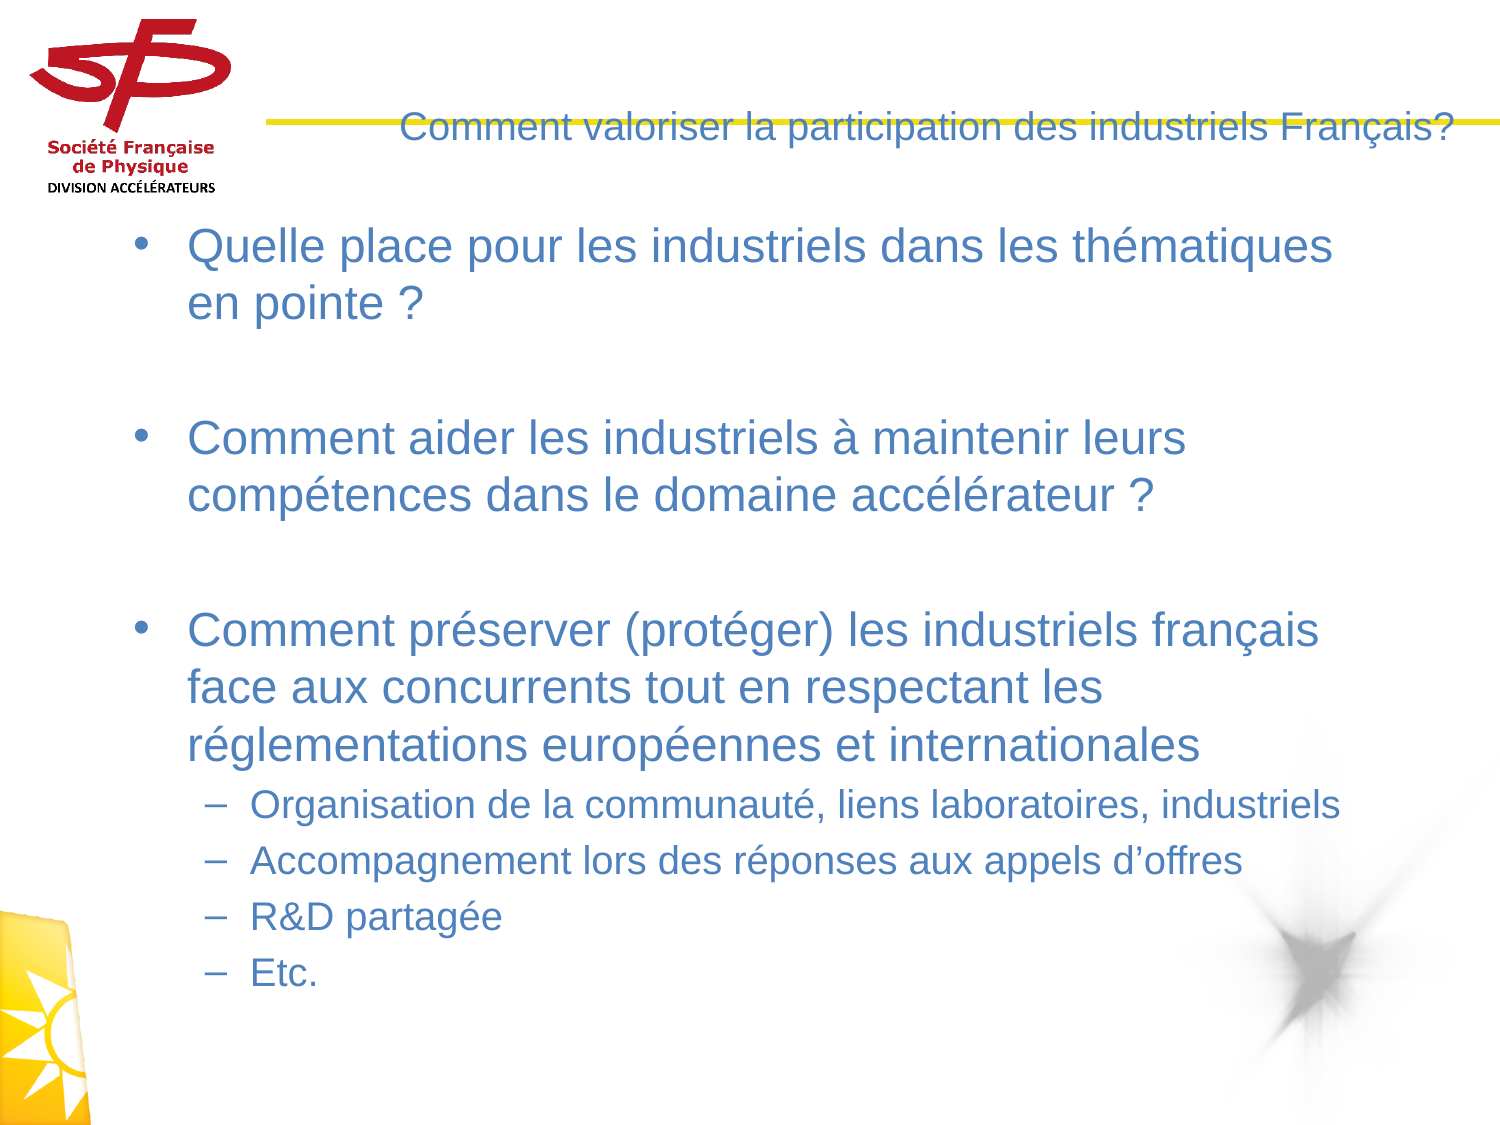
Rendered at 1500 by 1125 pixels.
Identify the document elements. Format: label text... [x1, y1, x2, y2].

picture [0, 0, 1500, 1125]
list Quelle place pour les industriels dans les thématiques en pointe ? Comment aider les industriels à maintenir leurs compétences dans le domaine accélérateur ? Comment préserver (protéger) les industriels français face aux concurrents tout en respectant les réglementations européennes et internationales Organisation de la communauté, liens laboratoires, industriels Accompagnement lors des réponses aux appels d’offres R&D partagée Etc. [118, 206, 1418, 1004]
title Comment valoriser la participation des industriels Français? [289, 78, 1473, 171]
